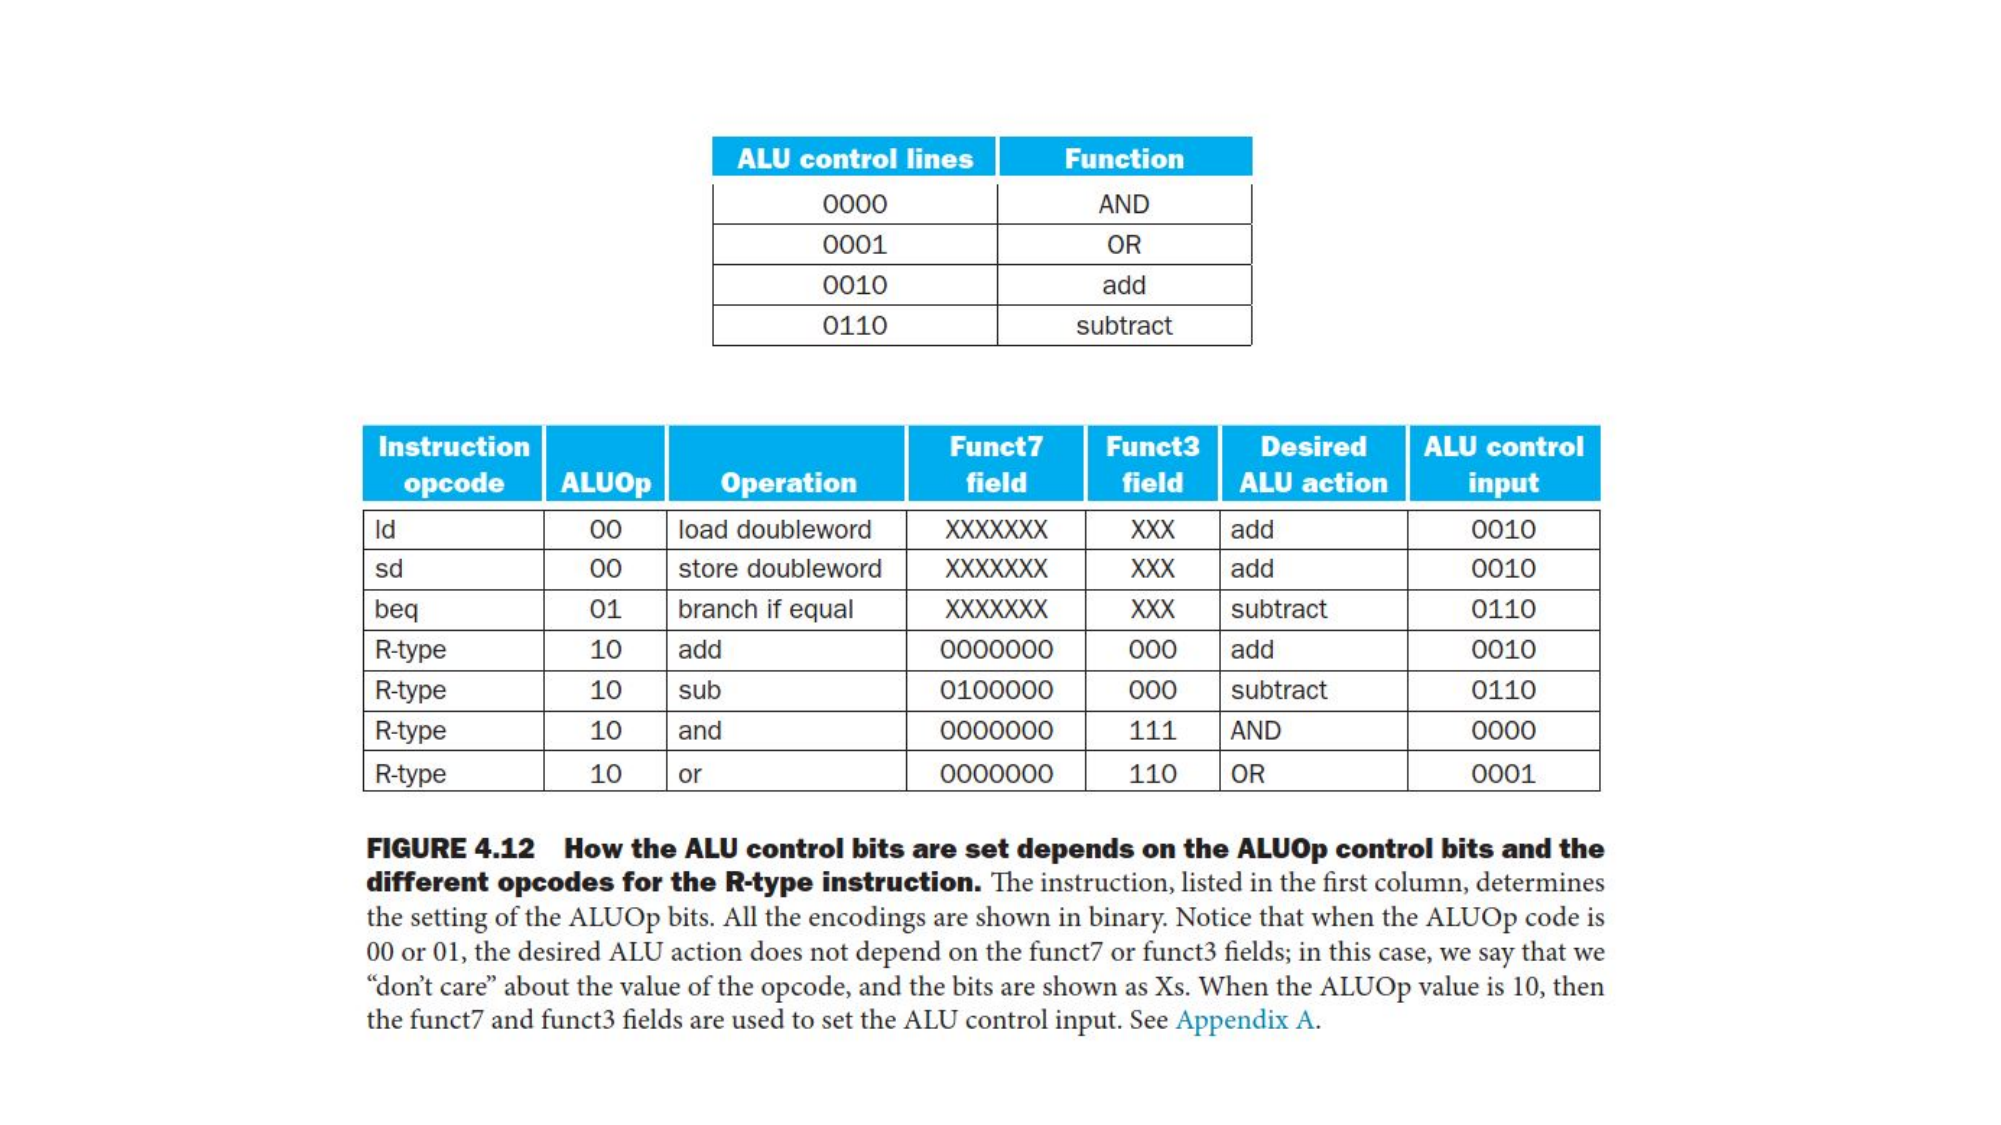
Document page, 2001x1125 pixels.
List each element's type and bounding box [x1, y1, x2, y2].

list [298, 92, 1650, 1055]
